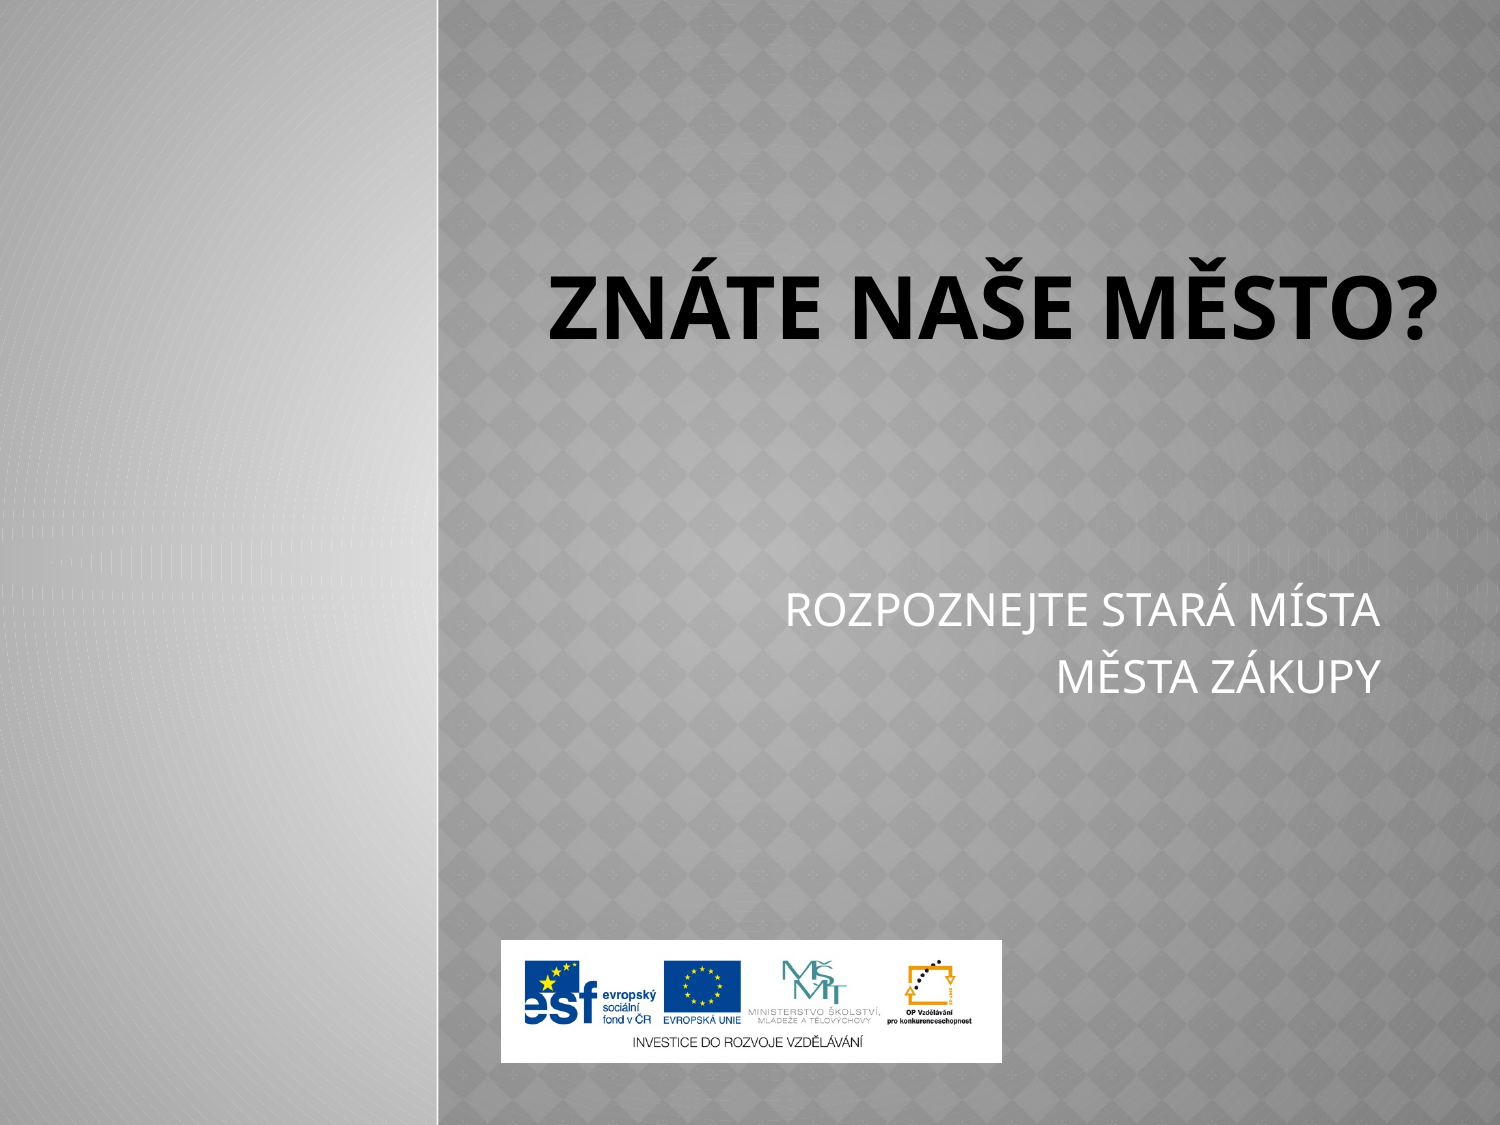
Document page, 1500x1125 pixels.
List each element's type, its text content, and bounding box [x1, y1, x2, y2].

title ZNÁTE NAŠE MĚSTO? [442, 78, 1447, 358]
subtitle ROZPOZNEJTE STARÁ MÍSTA MĚSTA ZÁKUPY [454, 580, 1390, 762]
picture [501, 940, 1003, 1064]
